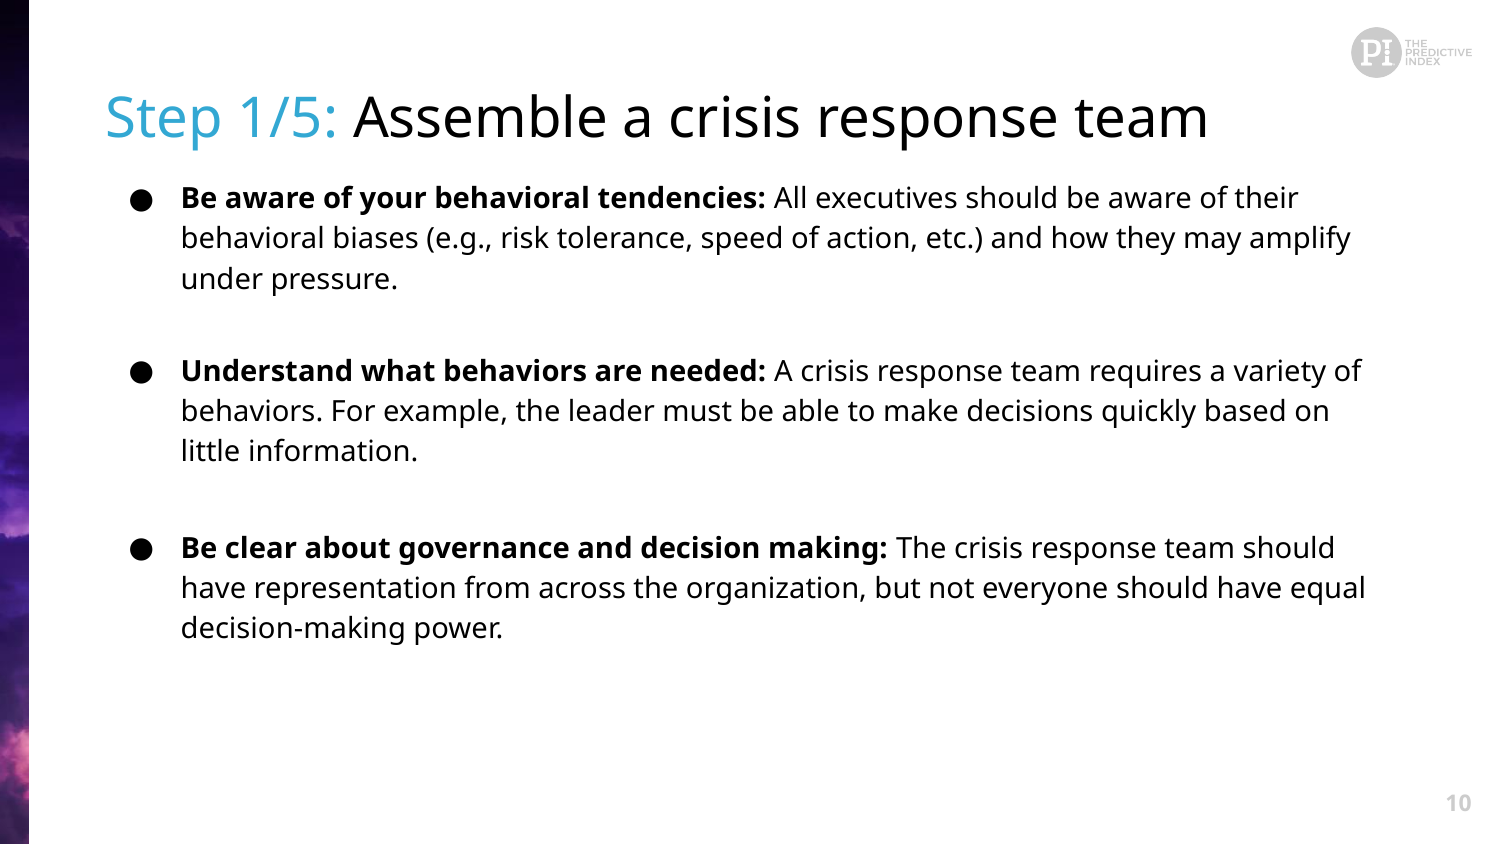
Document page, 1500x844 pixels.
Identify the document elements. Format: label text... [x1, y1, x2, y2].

picture [0, 0, 29, 844]
title Step 1/5: Assemble a crisis response team [94, 70, 1408, 163]
list Be aware of your behavioral tendencies: All executives should be aware of their behavioral biases (e.g., risk tolerance, speed of action, etc.) and how they may amplify under pressure. Understand what behaviors are needed: A crisis response team requires a variety of behaviors. For example, the leader must be able to make decisions quickly based on little information. Be clear about governance and decision making: The crisis response team should have representation from across the organization, but not everyone should have equal decision-making power. [94, 163, 1408, 713]
picture [1351, 27, 1472, 78]
slide_number 10 [1397, 783, 1472, 825]
